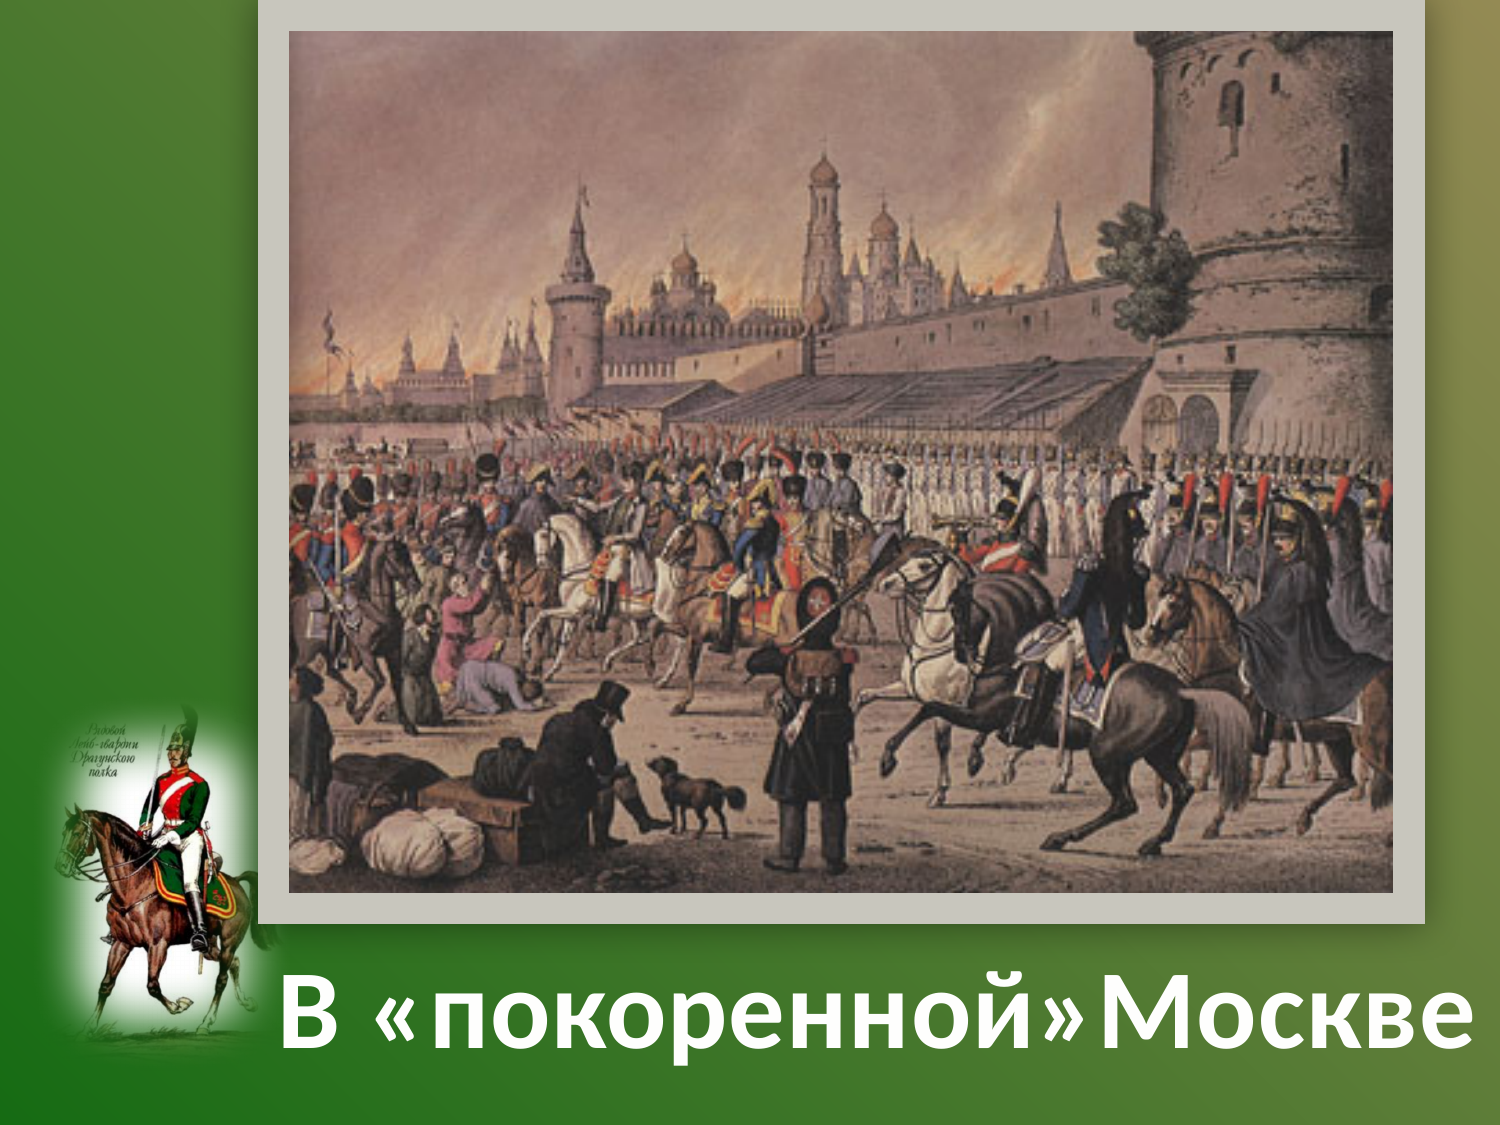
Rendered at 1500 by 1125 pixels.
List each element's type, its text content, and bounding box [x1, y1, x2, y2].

picture [29, 30, 1394, 1073]
text_box В «покоренной»Москве [296, 928, 1494, 1079]
